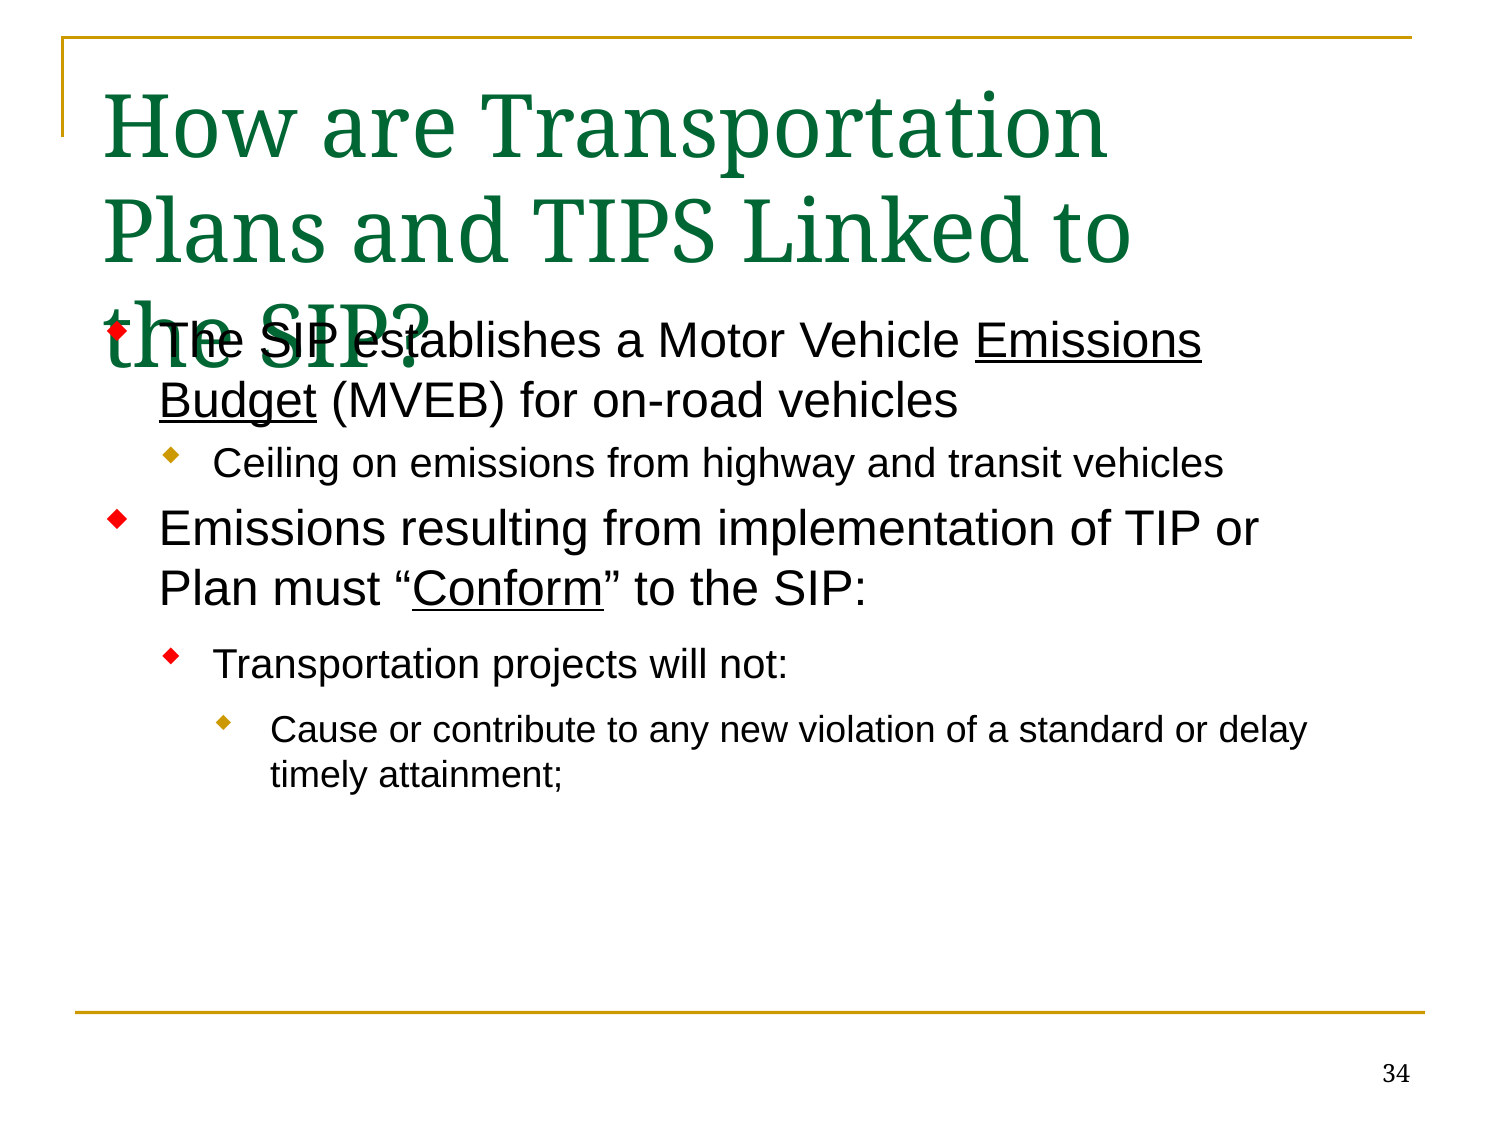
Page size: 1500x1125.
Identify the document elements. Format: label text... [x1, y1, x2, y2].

title How are Transportation Plans and TIPS Linked to the SIP? [87, 62, 1301, 298]
slide_number 34 [1074, 1023, 1426, 1100]
list The SIP establishes a Motor Vehicle Emissions Budget (MVEB) for on-road vehicles Ceiling on emissions from highway and transit vehicles Emissions resulting from implementation of TIP or Plan must “Conform” to the SIP: Transportation projects will not: Cause or contribute to any new violation of a standard or delay timely attainment; [87, 299, 1338, 976]
